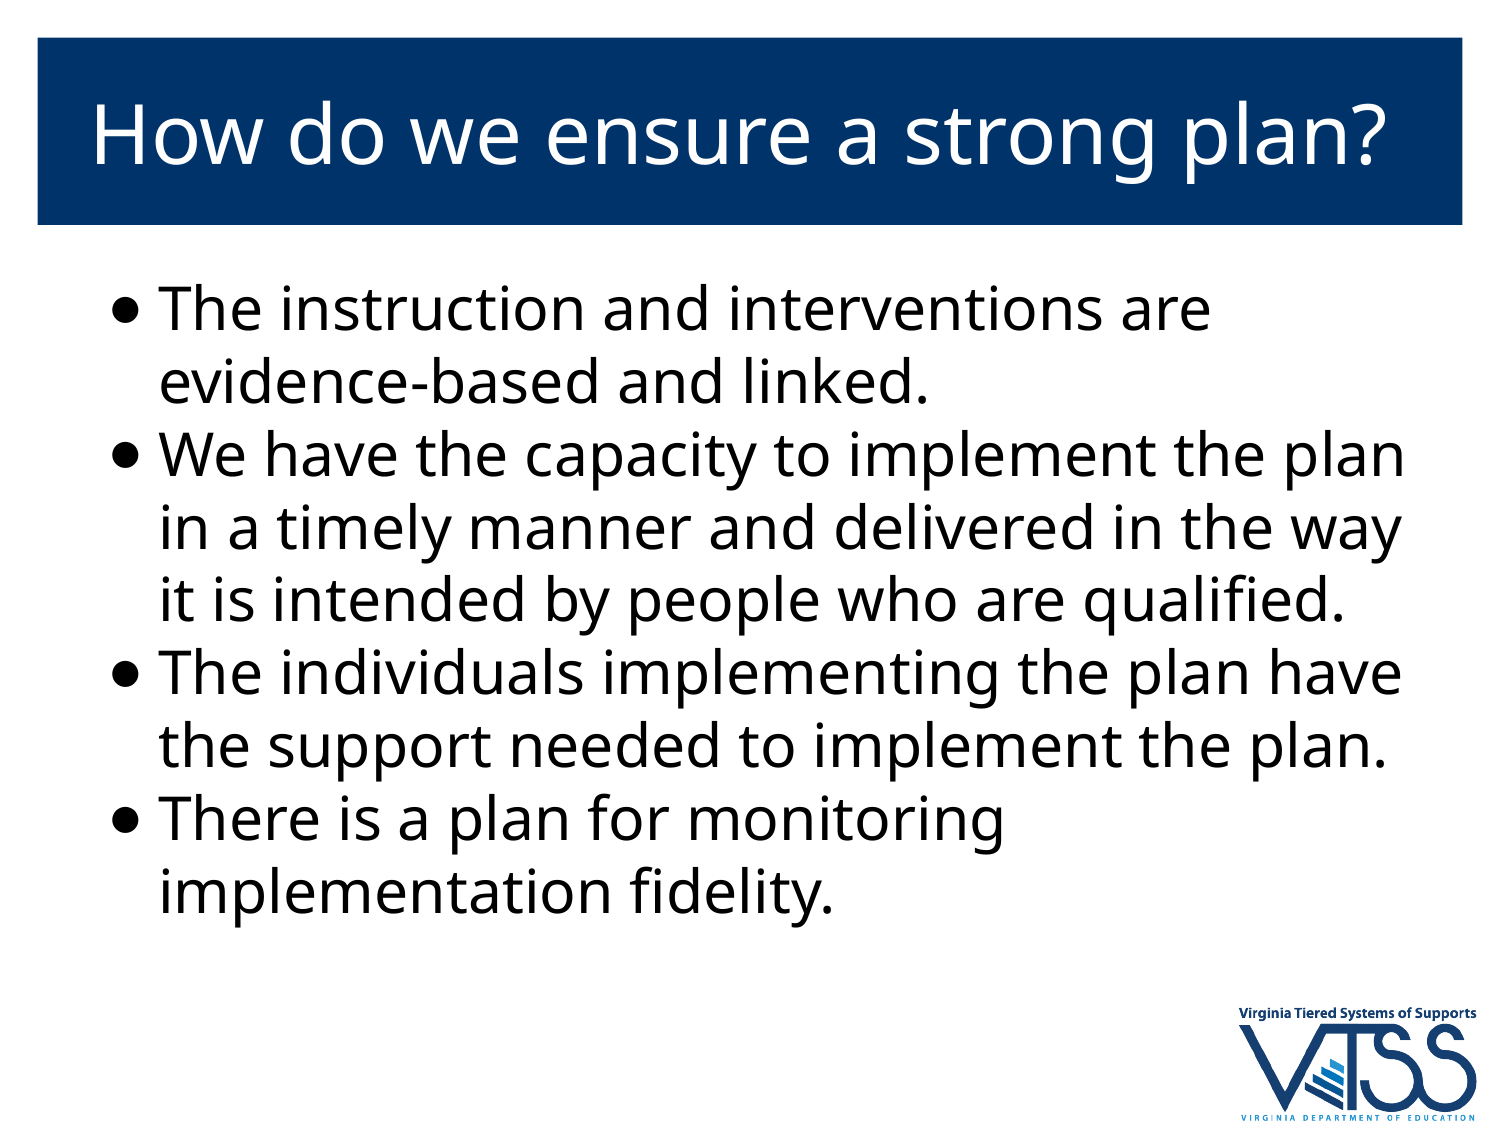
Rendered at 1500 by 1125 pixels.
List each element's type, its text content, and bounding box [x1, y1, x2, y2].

title How do we ensure a strong plan? [37, 37, 1463, 225]
picture [1237, 989, 1478, 1125]
list The instruction and interventions are evidence-based and linked. We have the capacity to implement the plan in a timely manner and delivered in the way it is intended by people who are qualified. The individuals implementing the plan have the support needed to implement the plan. There is a plan for monitoring implementation fidelity. [75, 262, 1425, 1013]
